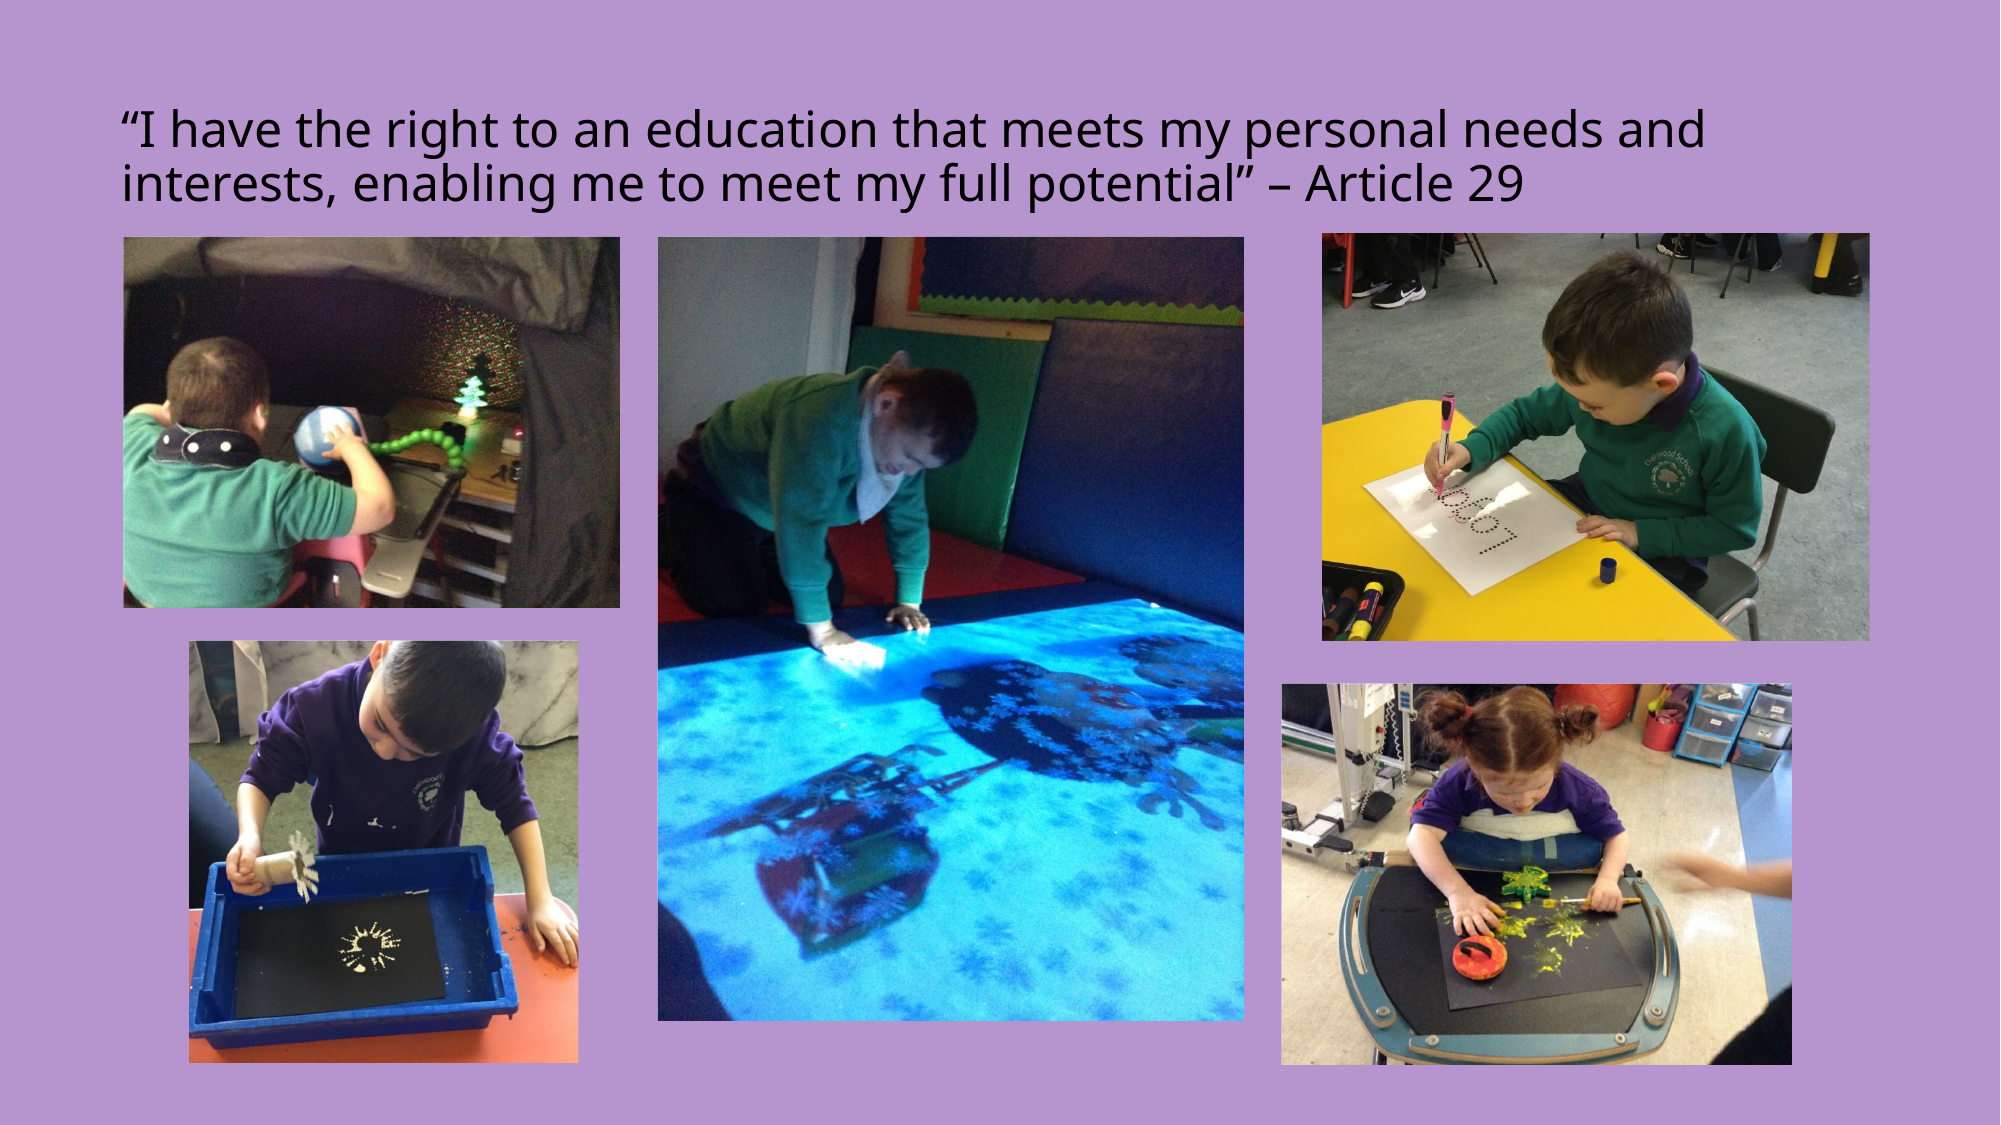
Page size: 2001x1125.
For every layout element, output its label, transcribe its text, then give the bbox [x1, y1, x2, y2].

picture [122, 233, 1870, 1065]
title “I have the right to an education that meets my personal needs and interests, enabling me to meet my full potential” – Article 29 [106, 49, 1832, 267]
